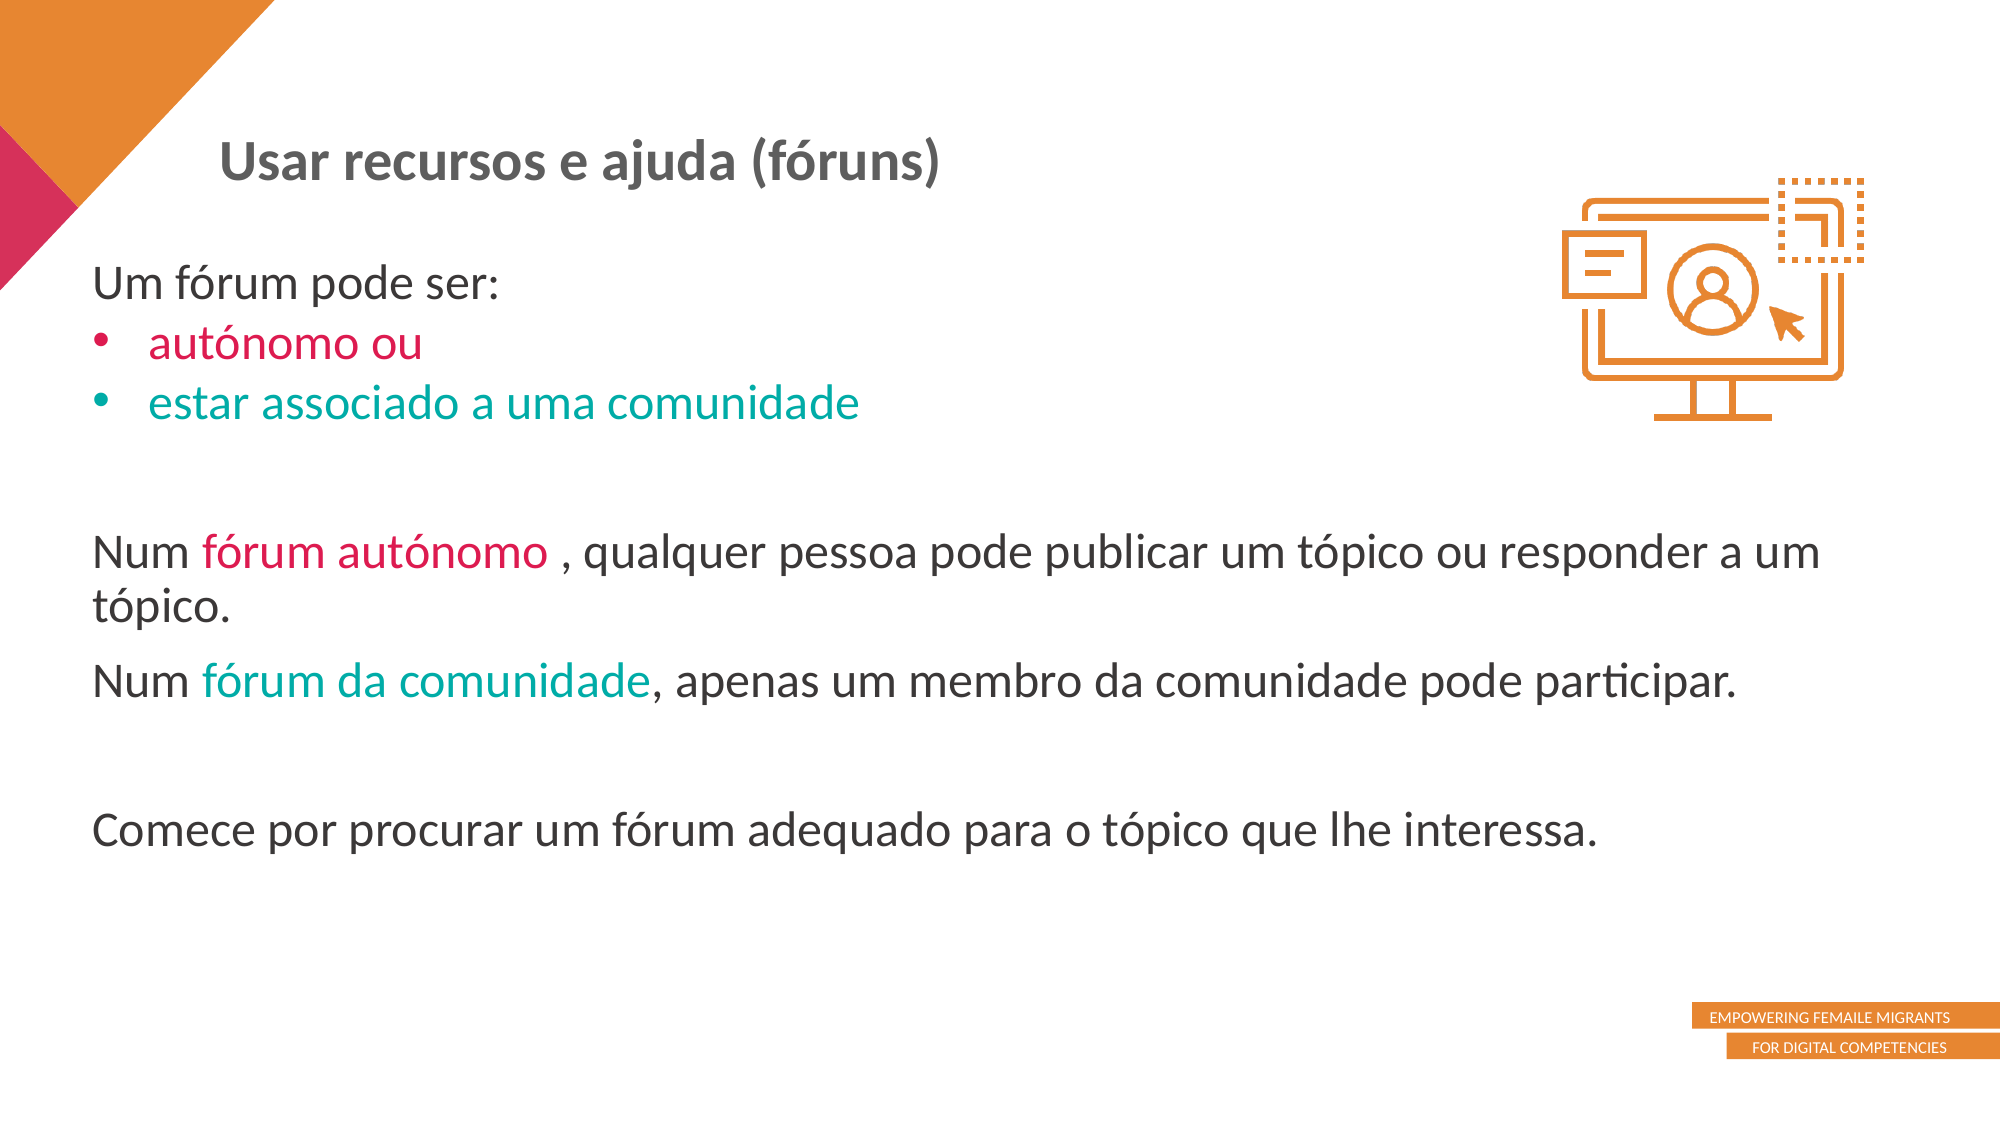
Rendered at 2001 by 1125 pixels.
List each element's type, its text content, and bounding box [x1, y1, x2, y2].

list Um fórum pode ser: autónomo ou estar associado a uma comunidade Num fórum autónomo , qualquer pessoa pode publicar um tópico ou responder a um tópico. Num fórum da comunidade, apenas um membro da comunidade pode participar. Comece por procurar um fórum adequado para o tópico que lhe interessa. [77, 242, 1925, 1037]
list Usar recursos e ajuda (fóruns) [204, 122, 1944, 279]
picture [1555, 148, 1870, 463]
